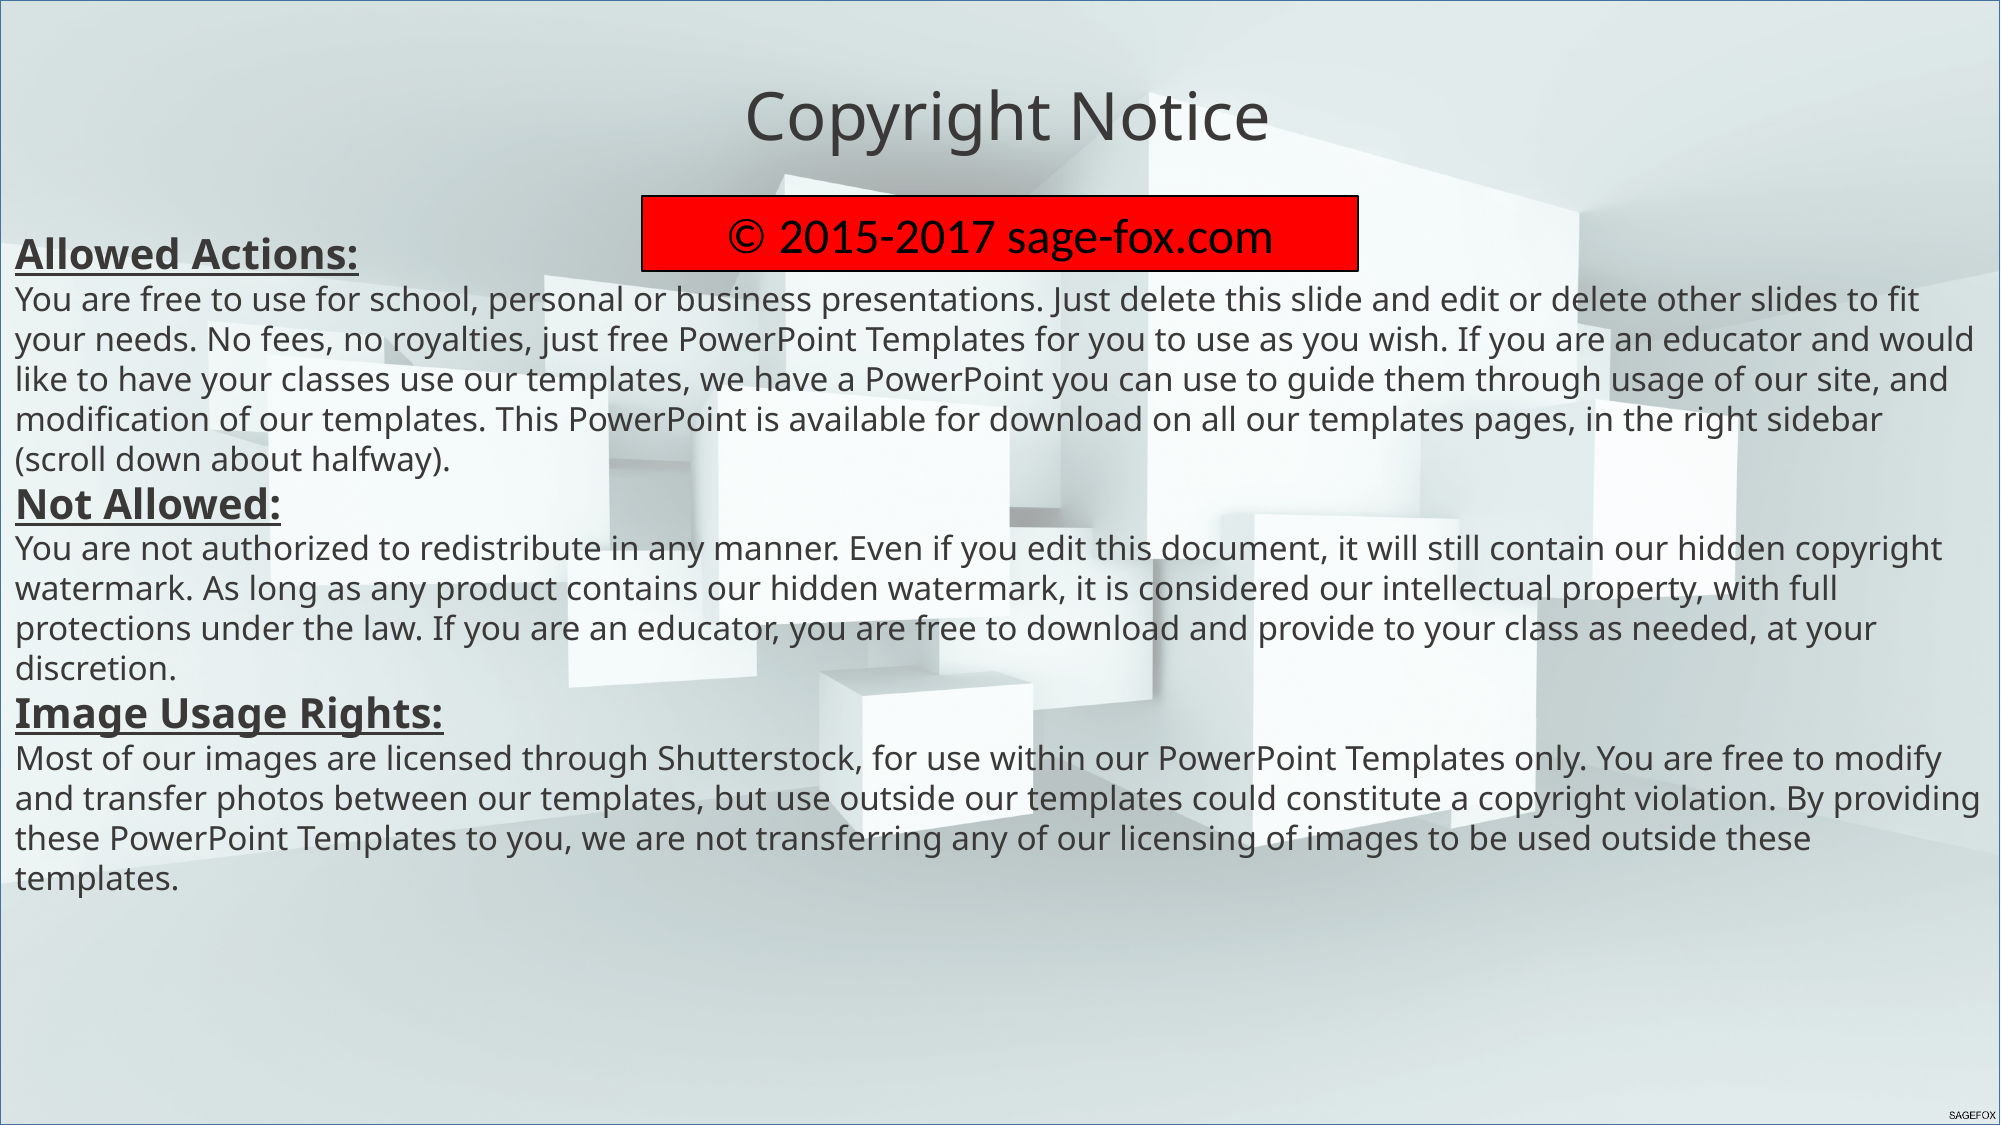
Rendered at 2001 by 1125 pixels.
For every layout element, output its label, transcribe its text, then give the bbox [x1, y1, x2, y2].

text_box Allowed Actions: You are free to use for school, personal or business presentations. Just delete this slide and edit or delete other slides to fit your needs. No fees, no royalties, just free PowerPoint Templates for you to use as you wish. If you are an educator and would like to have your classes use our templates, we have a PowerPoint you can use to guide them through usage of our site, and modification of our templates. This PowerPoint is available for download on all our templates pages, in the right sidebar (scroll down about halfway). Not Allowed: You are not authorized to redistribute in any manner. Even if you edit this document, it will still contain our hidden copyright watermark. As long as any product contains our hidden watermark, it is considered our intellectual property, with full protections under the law. If you are an educator, you are free to download and provide to your class as needed, at your discretion. Image Usage Rights: Most of our images are licensed through Shutterstock, for use within our PowerPoint Templates only. You are free to modify and transfer photos between our templates, but use outside our templates could constitute a copyright violation. By providing these PowerPoint Templates to you, we are not transferring any of our licensing of images to be used outside these templates. [0, 0, 2000, 1125]
text_box © 2015-2017 sage-fox.com [641, 196, 1358, 272]
title Copyright Notice [493, 60, 1524, 178]
